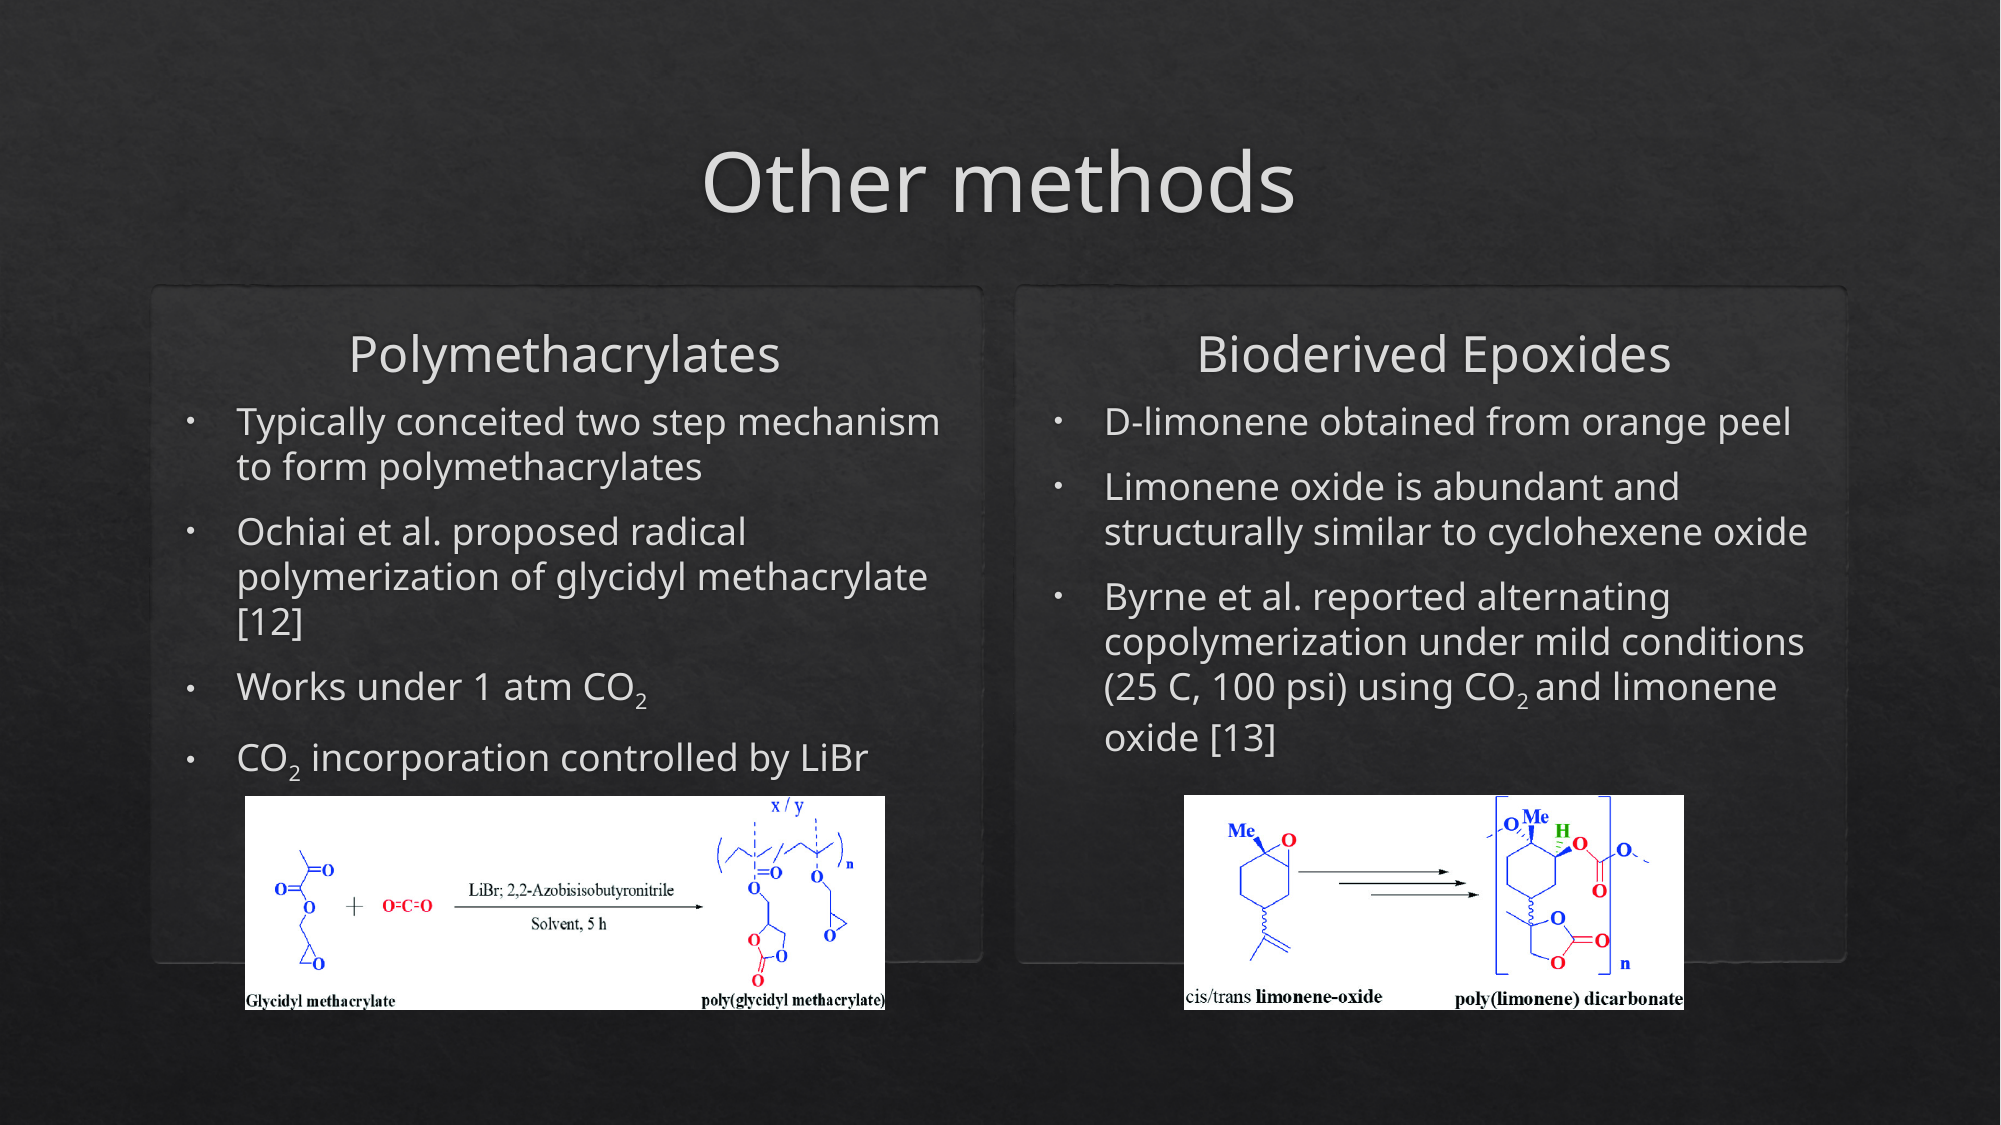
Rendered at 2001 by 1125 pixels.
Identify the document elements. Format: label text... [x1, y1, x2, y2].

list Polymethacrylates [165, 301, 965, 387]
title Other methods [149, 99, 1849, 260]
picture [149, 284, 985, 1010]
list Typically conceited two step mechanism to form polymethacrylates Ochiai et al. proposed radical polymerization of glycidyl methacrylate [12] Works under 1 atm CO2 CO2 incorporation controlled by LiBr [165, 390, 965, 950]
list Bioderived Epoxides [1032, 301, 1836, 388]
list D-limonene obtained from orange peel Limonene oxide is abundant and structurally similar to cyclohexene oxide Byrne et al. reported alternating copolymerization under mild conditions (25 C, 100 psi) using CO2 and limonene oxide [13] [1032, 390, 1836, 950]
picture [1013, 284, 1849, 1010]
